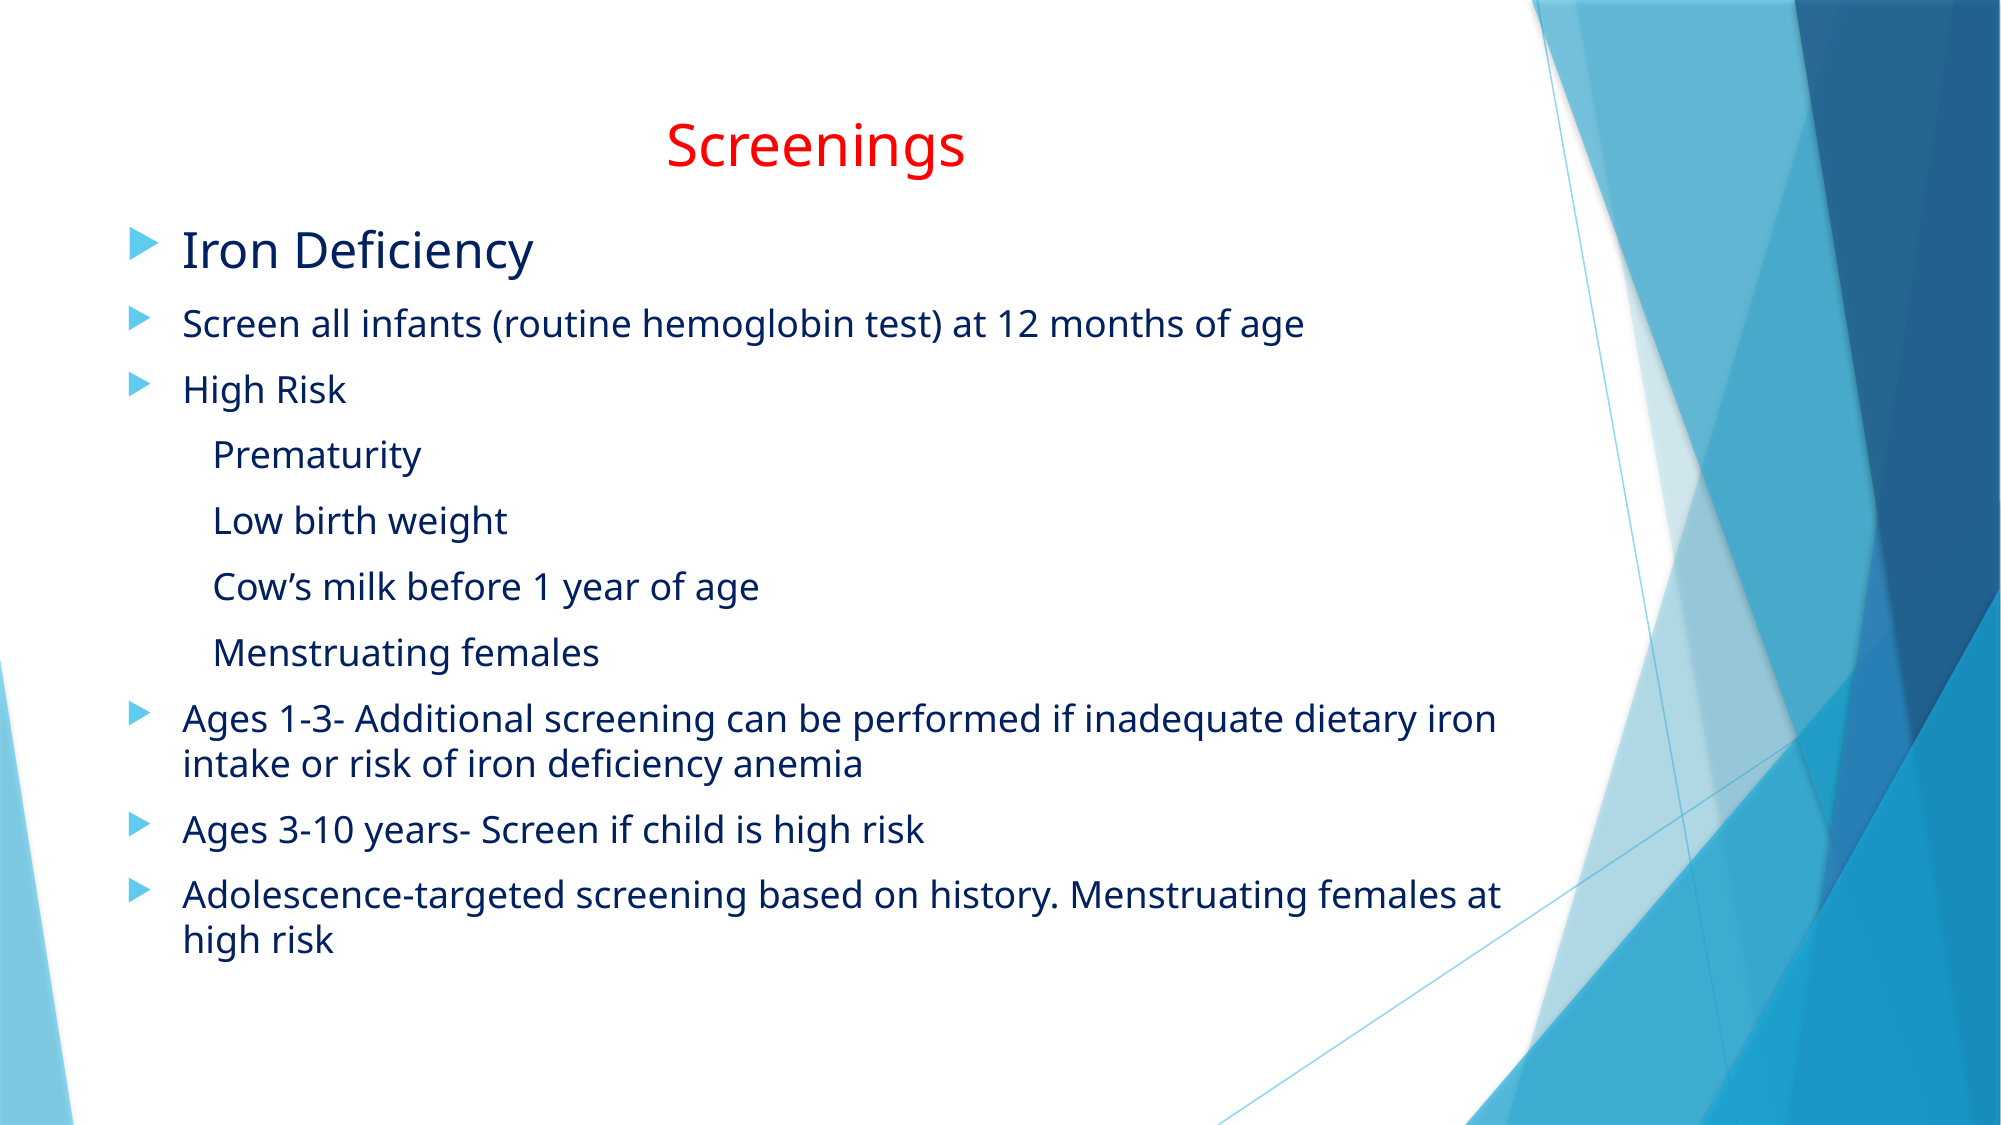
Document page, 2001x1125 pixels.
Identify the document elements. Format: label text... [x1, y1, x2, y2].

list Iron Deficiency Screen all infants (routine hemoglobin test) at 12 months of age High Risk Prematurity Low birth weight Cow’s milk before 1 year of age Menstruating females Ages 1-3- Additional screening can be performed if inadequate dietary iron intake or risk of iron deficiency anemia Ages 3-10 years- Screen if child is high risk Adolescence-targeted screening based on history. Menstruating females at high risk [111, 211, 1522, 991]
title Screenings [111, 99, 1522, 186]
